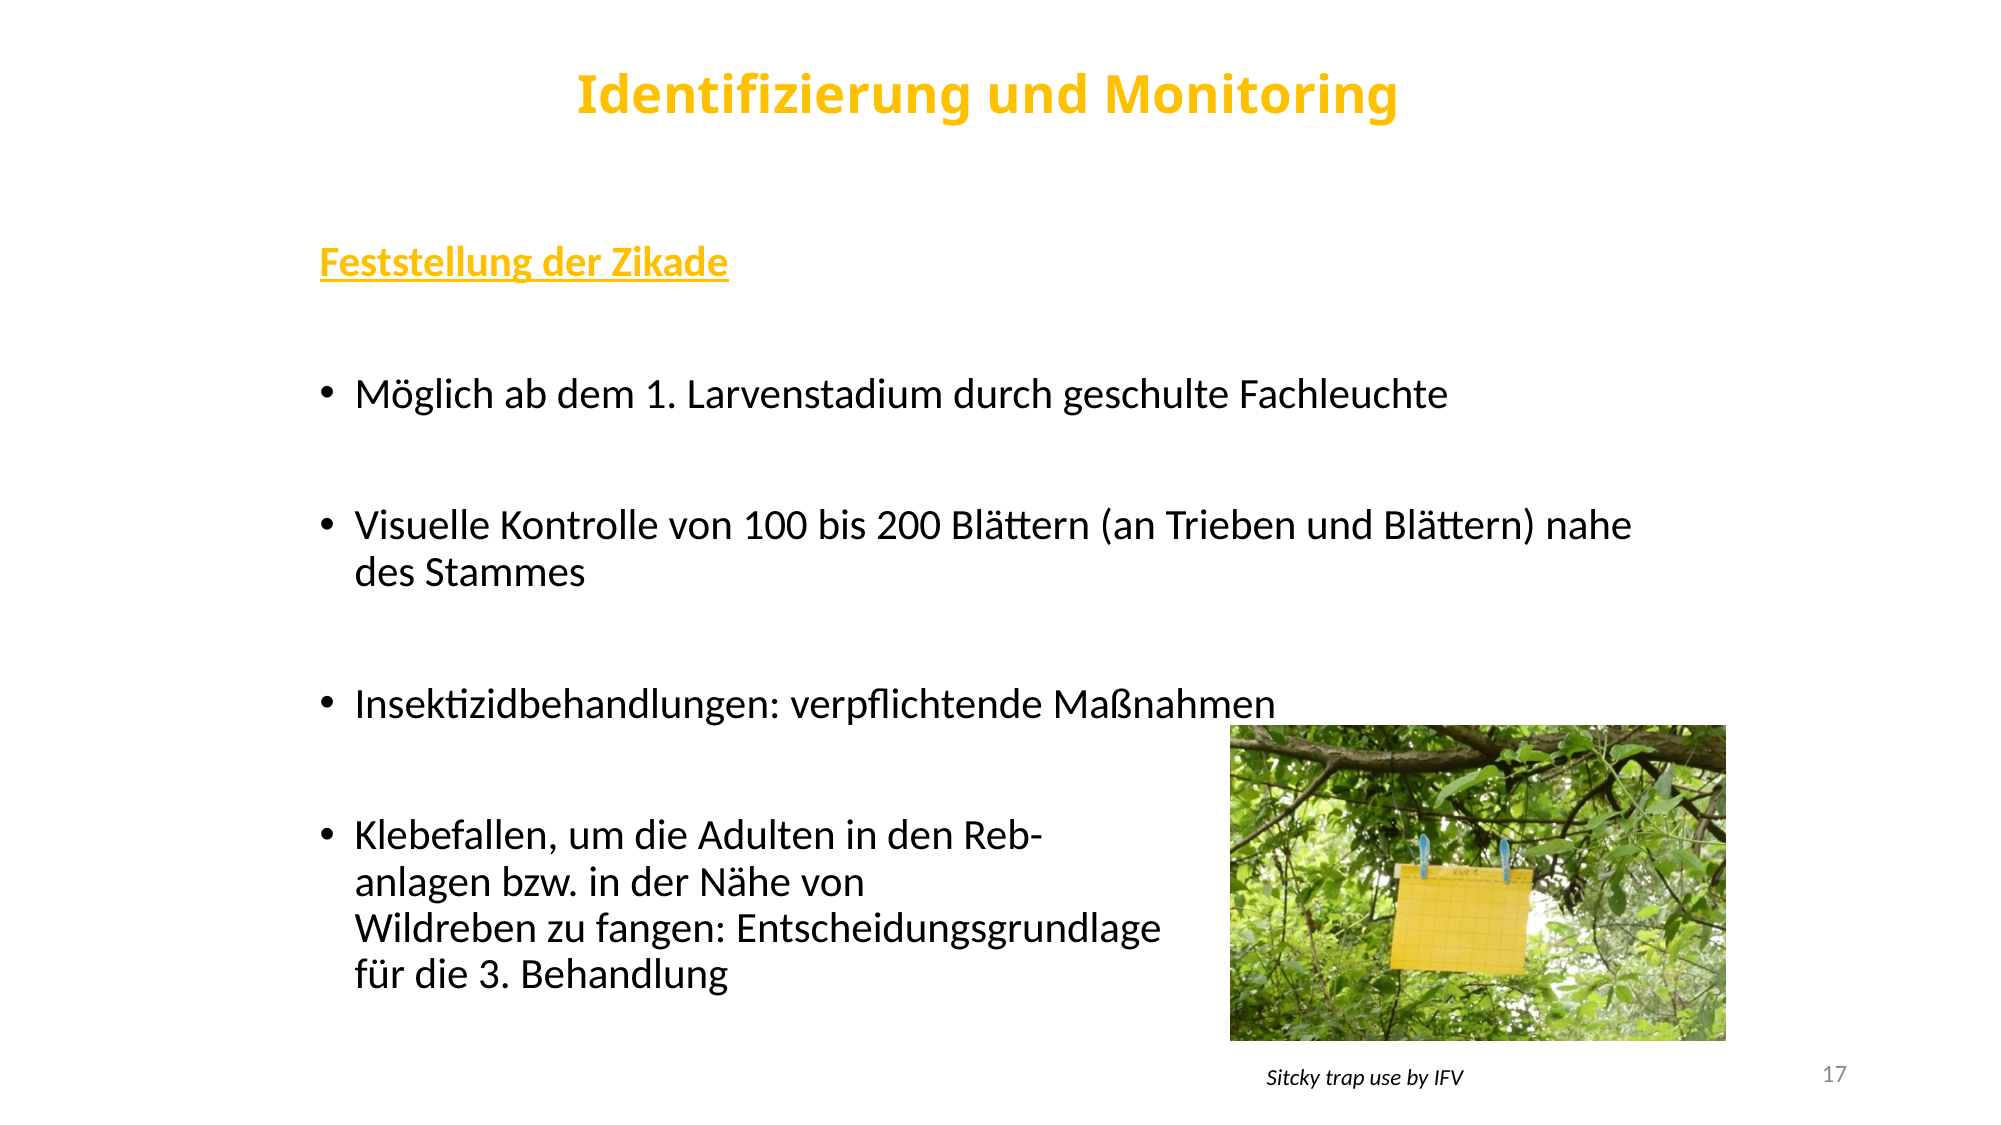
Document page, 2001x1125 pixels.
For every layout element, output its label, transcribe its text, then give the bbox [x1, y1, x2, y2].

title Identifizierung und Monitoring [562, 42, 1591, 150]
slide_number 17 [1412, 1042, 1863, 1103]
picture [1230, 725, 1726, 1041]
list Feststellung der Zikade Möglich ab dem 1. Larvenstadium durch geschulte Fachleuchte Visuelle Kontrolle von 100 bis 200 Blättern (an Trieben und Blättern) nahe des Stammes Insektizidbehandlungen: verpflichtende Maßnahmen Klebefallen, um die Adulten in den Reb- anlagen bzw. in der Nähe von Wildreben zu fangen: Entscheidungsgrundlage für die 3. Behandlung [304, 231, 1670, 1012]
text_box Sitcky trap use by IFV [1118, 1055, 1612, 1098]
